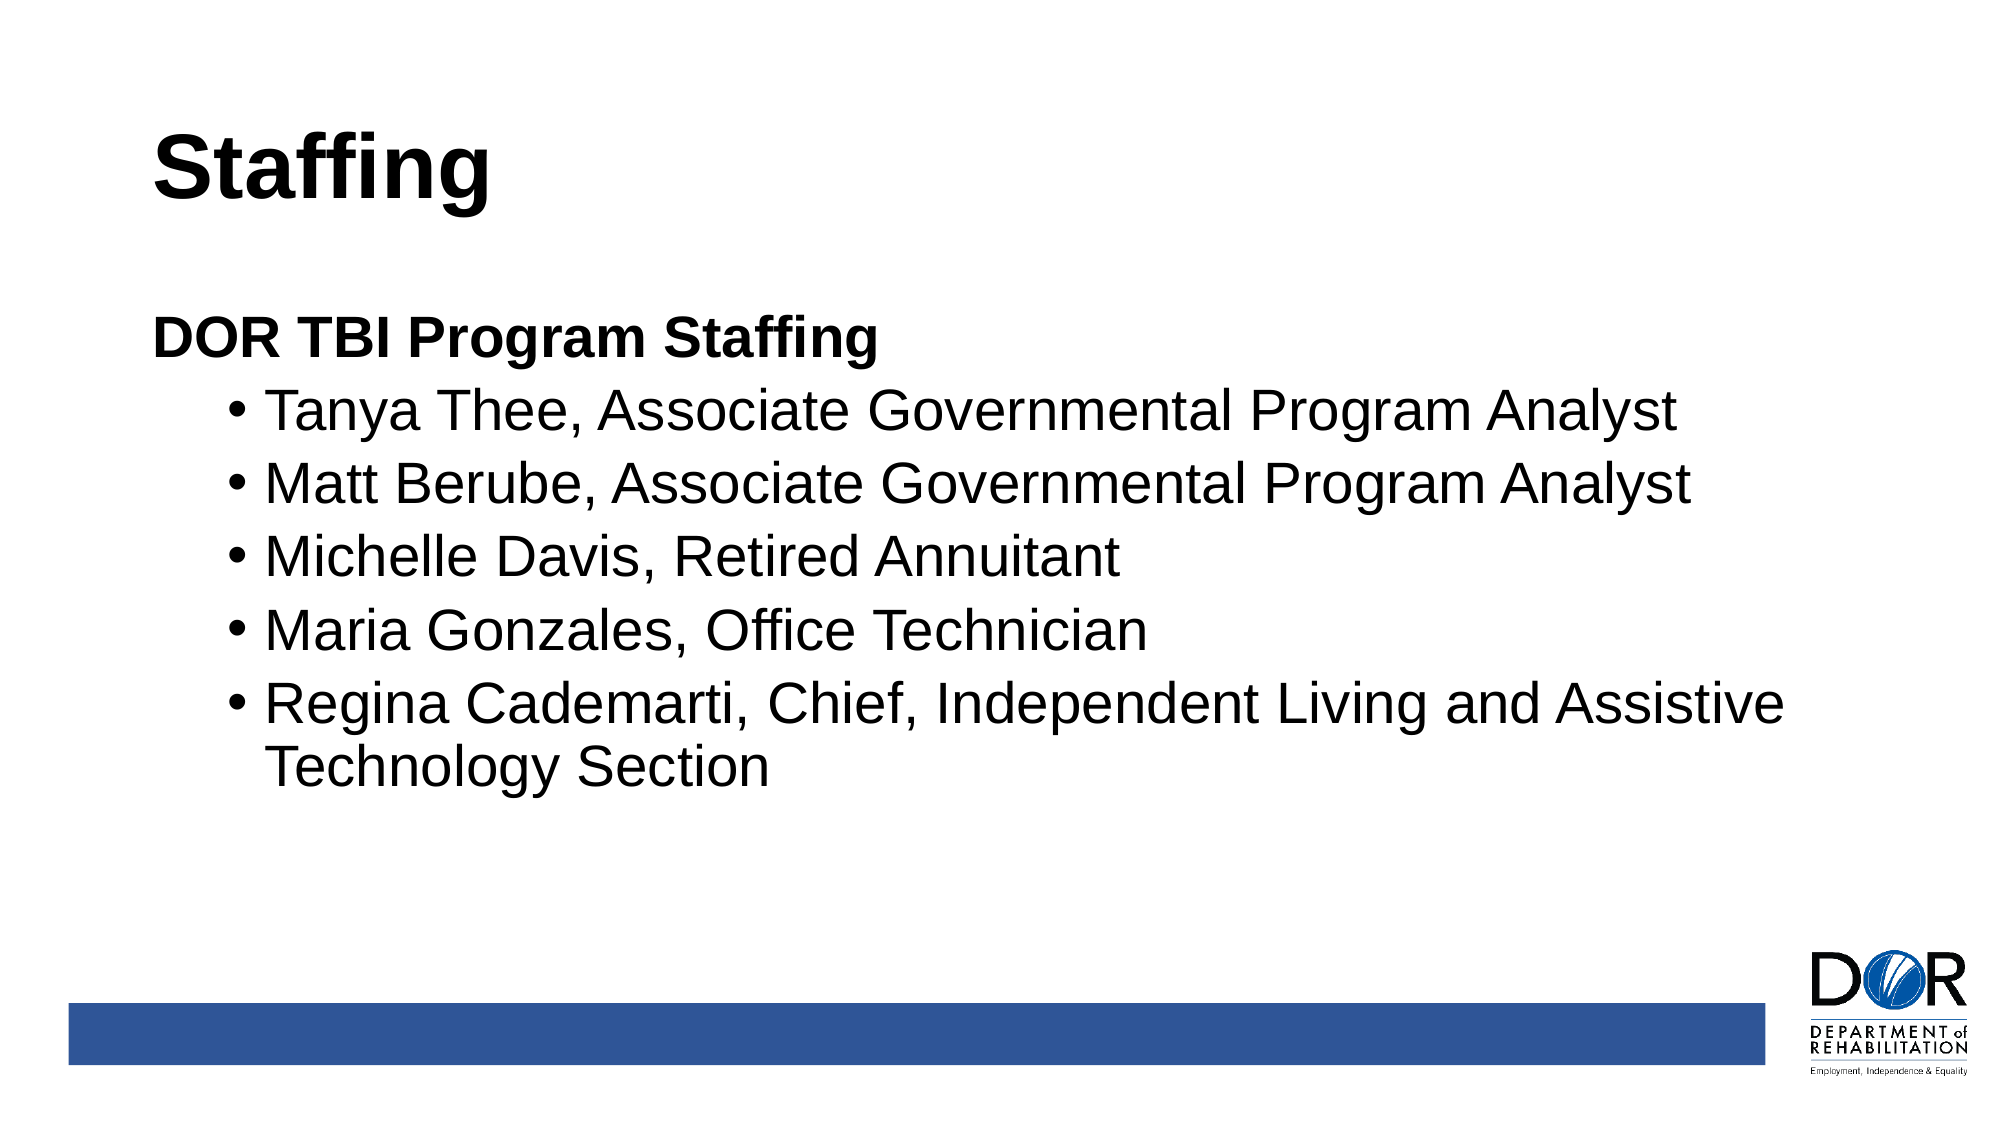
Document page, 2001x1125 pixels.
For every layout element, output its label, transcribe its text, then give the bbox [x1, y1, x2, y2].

picture [1811, 950, 1967, 1076]
text_box [68, 1003, 1766, 1066]
title Staffing [137, 59, 1863, 278]
list DOR TBI Program Staffing Tanya Thee, Associate Governmental Program Analyst Matt Berube, Associate Governmental Program Analyst Michelle Davis, Retired Annuitant Maria Gonzales, Office Technician Regina Cademarti, Chief, Independent Living and Assistive Technology Section [137, 299, 1863, 1014]
